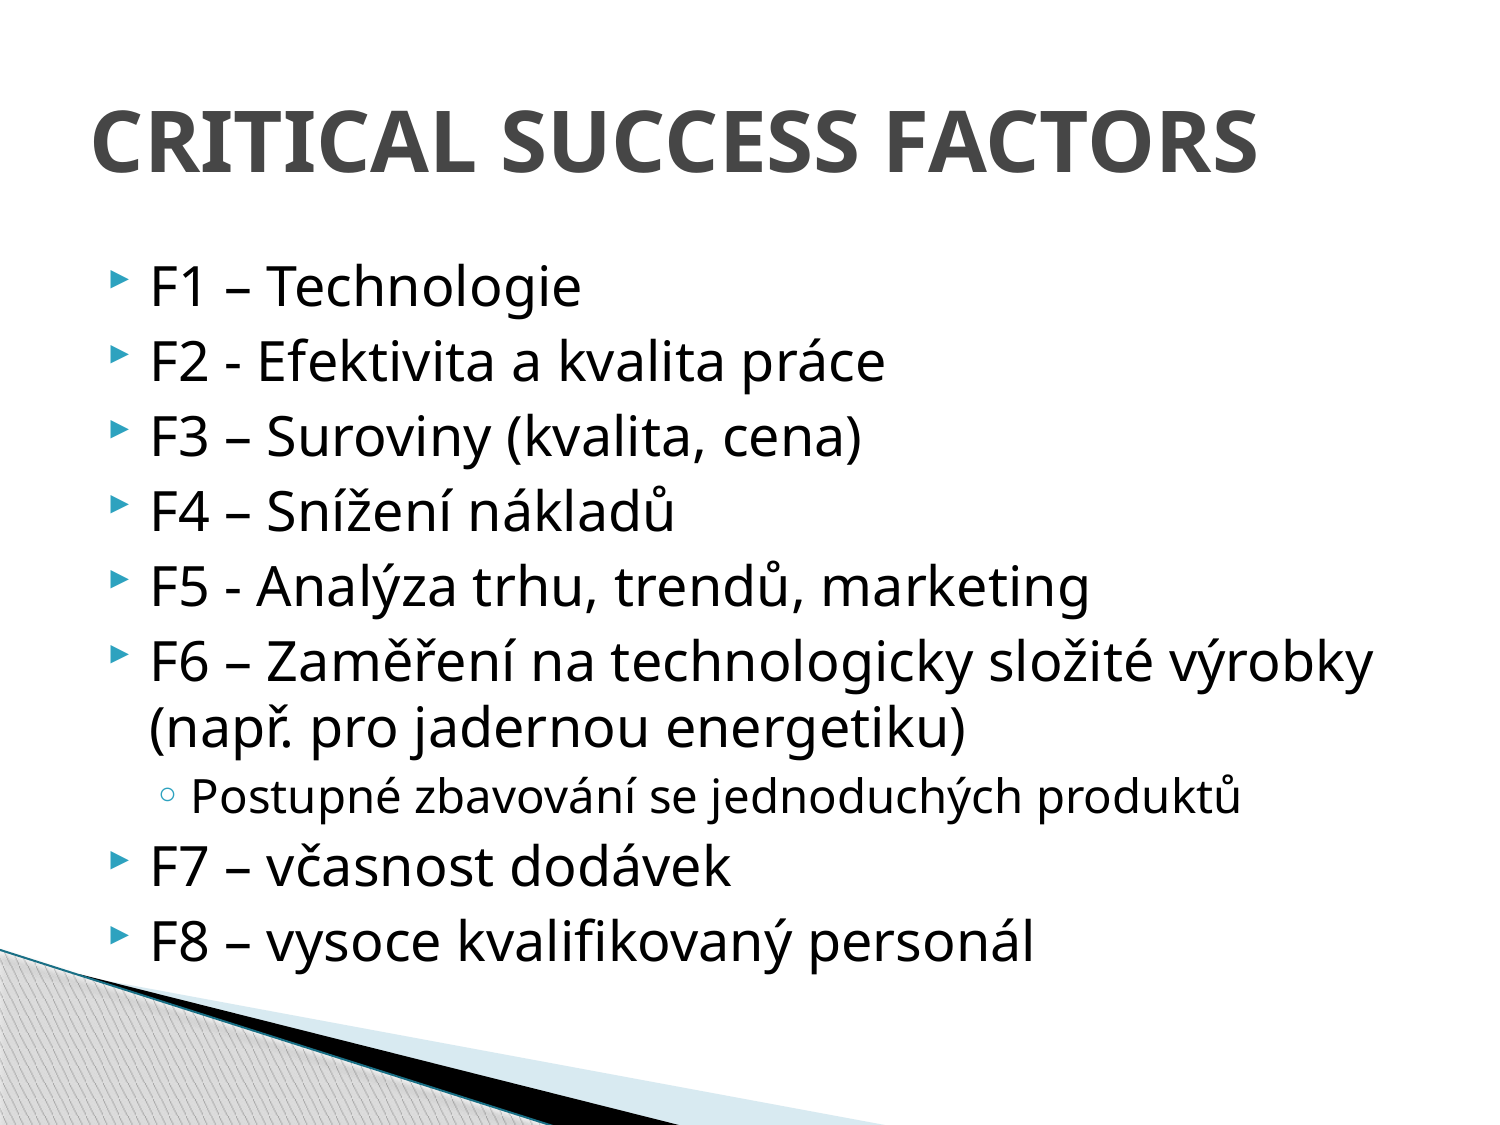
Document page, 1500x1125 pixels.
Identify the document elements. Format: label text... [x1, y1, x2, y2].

title CRITICAL SUCCESS FACTORS [75, 45, 1425, 233]
list F1 – Technologie F2 - Efektivita a kvalita práce F3 – Suroviny (kvalita, cena) F4 – Snížení nákladů F5 - Analýza trhu, trendů, marketing F6 – Zaměření na technologicky složité výrobky (např. pro jadernou energetiku) Postupné zbavování se jednoduchých produktů F7 – včasnost dodávek F8 – vysoce kvalifikovaný personál [75, 243, 1425, 986]
